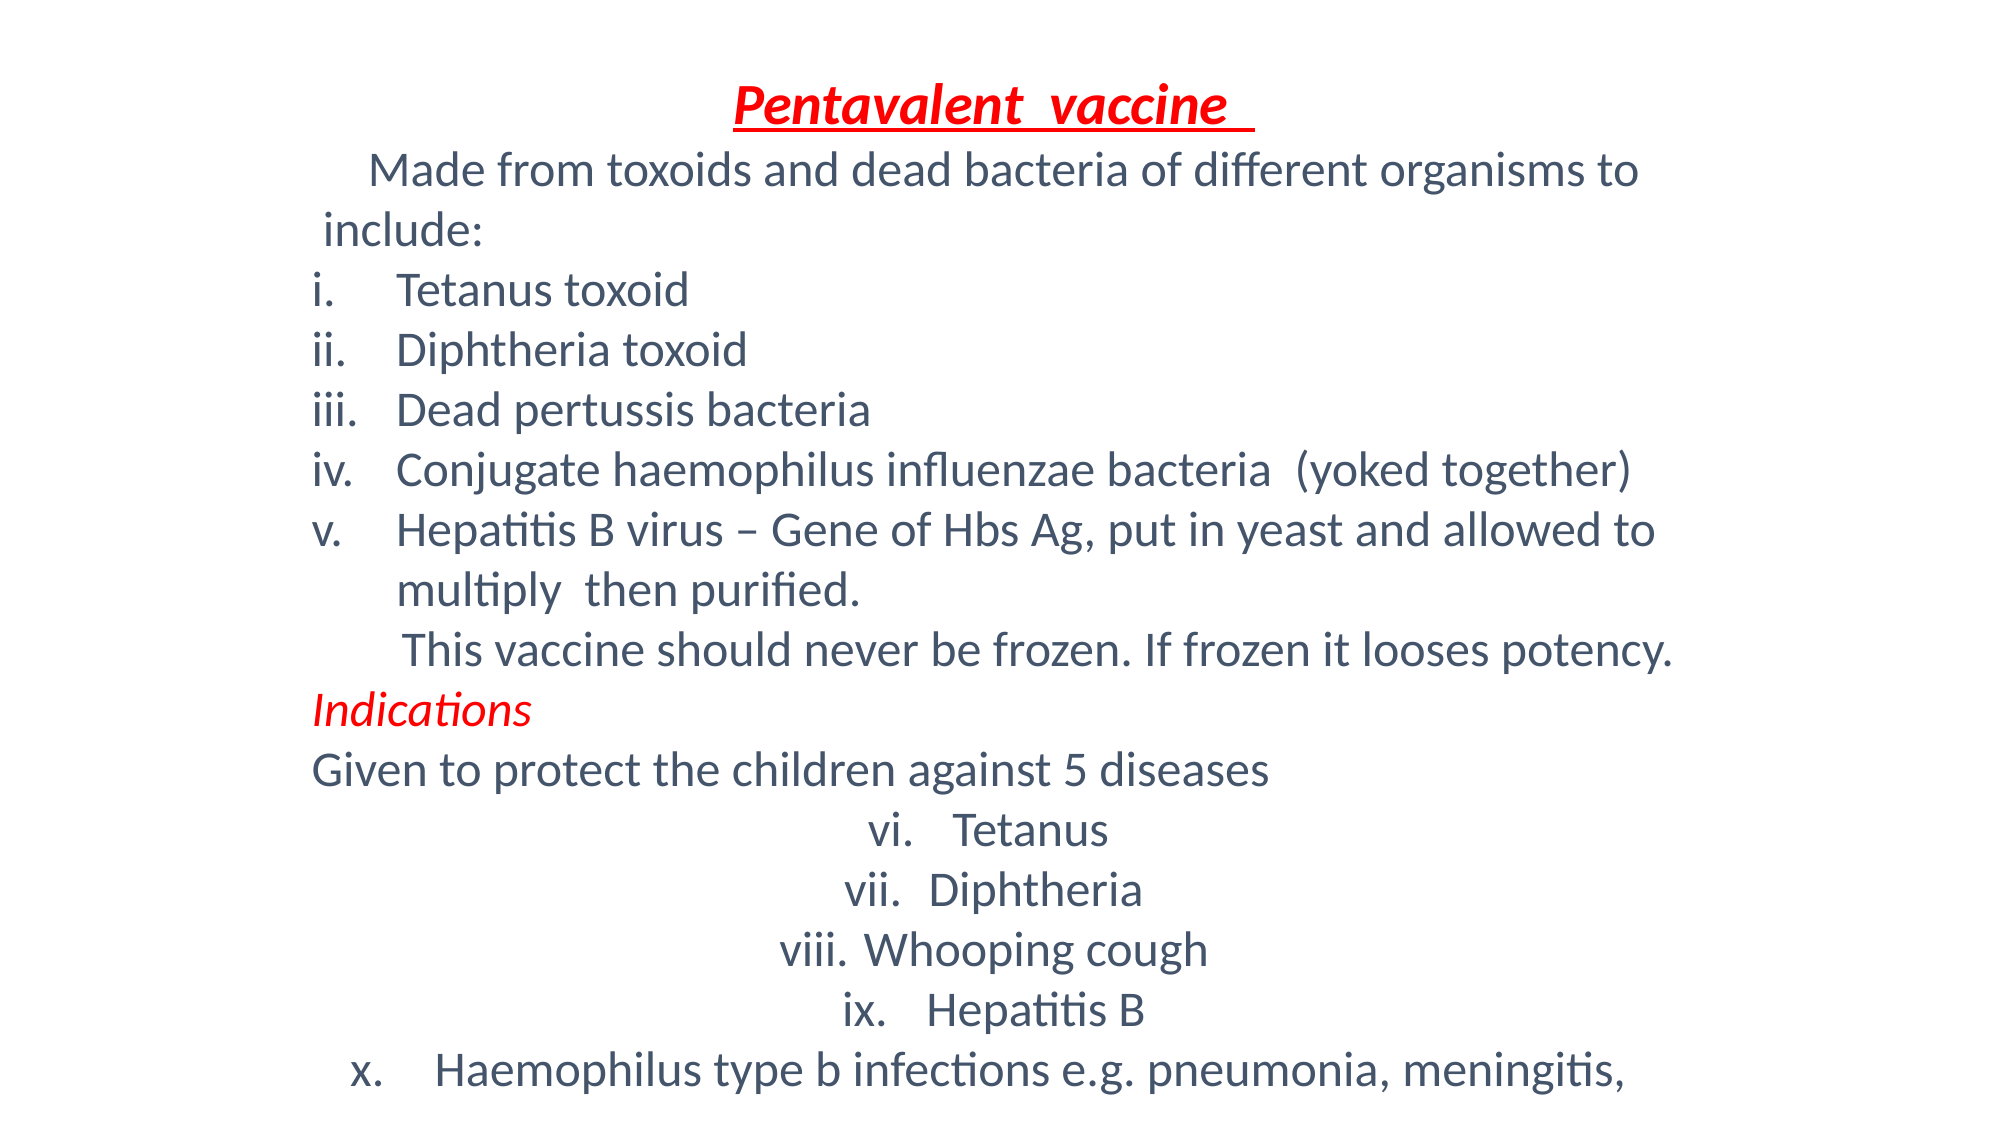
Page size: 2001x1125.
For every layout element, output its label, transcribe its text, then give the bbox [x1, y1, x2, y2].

text_box Pentavalent vaccine Made from toxoids and dead bacteria of different organisms to include: Tetanus toxoid Diphtheria toxoid Dead pertussis bacteria Conjugate haemophilus influenzae bacteria (yoked together) Hepatitis B virus – Gene of Hbs Ag, put in yeast and allowed to multiply then purified. This vaccine should never be frozen. If frozen it looses potency. Indications Given to protect the children against 5 diseases Tetanus Diphtheria Whooping cough Hepatitis B Haemophilus type b infections e.g. pneumonia, meningitis, [296, 58, 1692, 1125]
